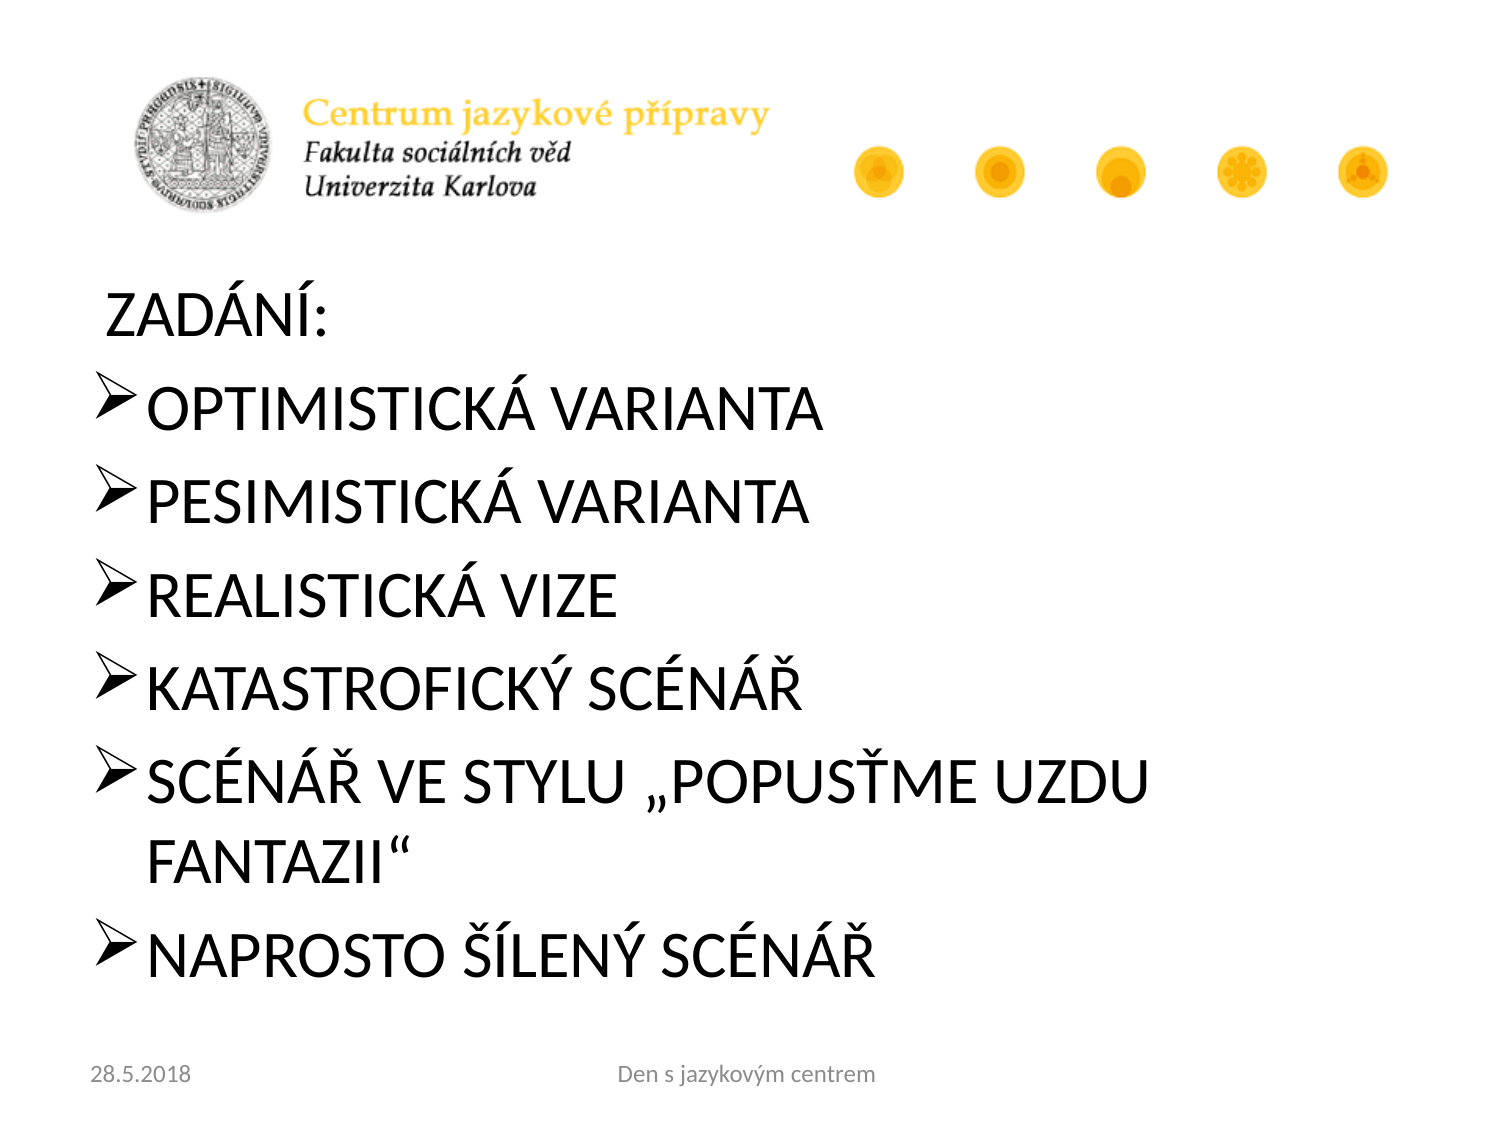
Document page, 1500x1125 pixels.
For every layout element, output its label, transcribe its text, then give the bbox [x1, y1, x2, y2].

footer Den s jazykovým centrem [512, 1042, 988, 1103]
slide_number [75, 1042, 425, 1103]
picture [123, 54, 1397, 235]
list ZADÁNÍ: OPTIMISTICKÁ VARIANTA PESIMISTICKÁ VARIANTA REALISTICKÁ VIZE KATASTROFICKÝ SCÉNÁŘ SCÉNÁŘ VE STYLU „POPUSŤME UZDU FANTAZII“ NAPROSTO ŠÍLENÝ SCÉNÁŘ [75, 262, 1425, 1005]
